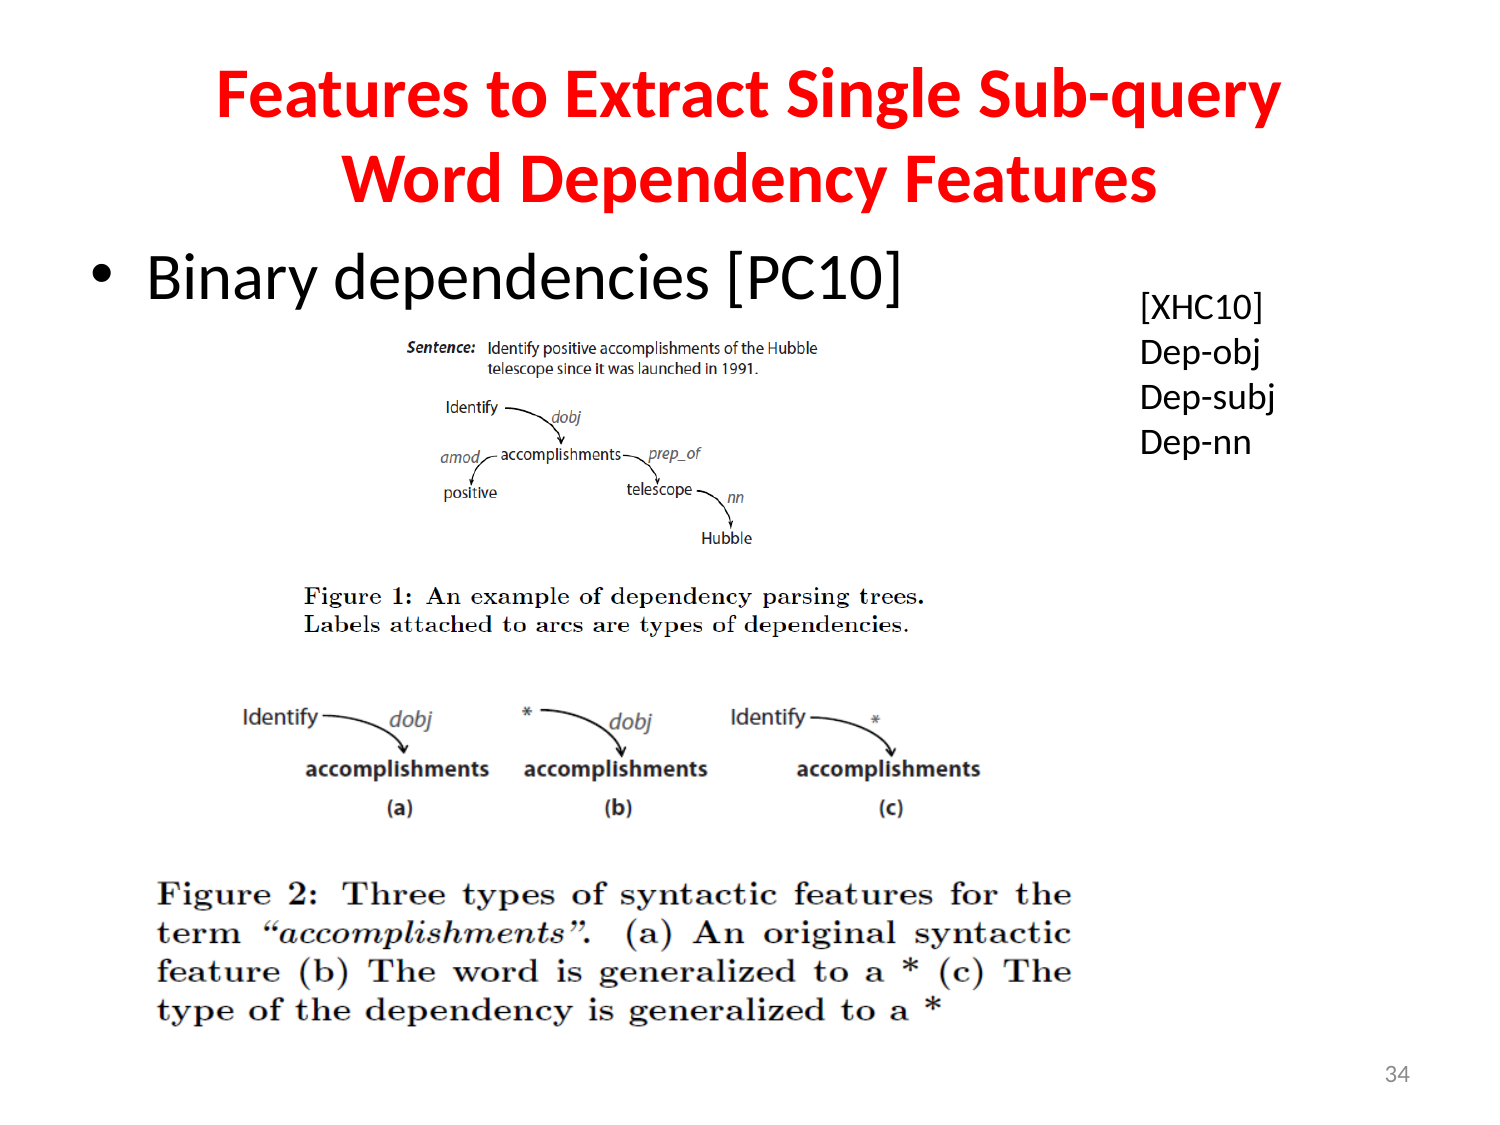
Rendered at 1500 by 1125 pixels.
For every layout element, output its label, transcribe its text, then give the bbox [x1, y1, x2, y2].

picture [139, 662, 1111, 1048]
list Binary dependencies [PC10] [75, 224, 1425, 1005]
text_box [XHC10] Dep-obj Dep-subj Dep-nn [1124, 274, 1425, 470]
picture [287, 324, 963, 648]
title Features to Extract Single Sub-query Word Dependency Features [0, 37, 1500, 225]
